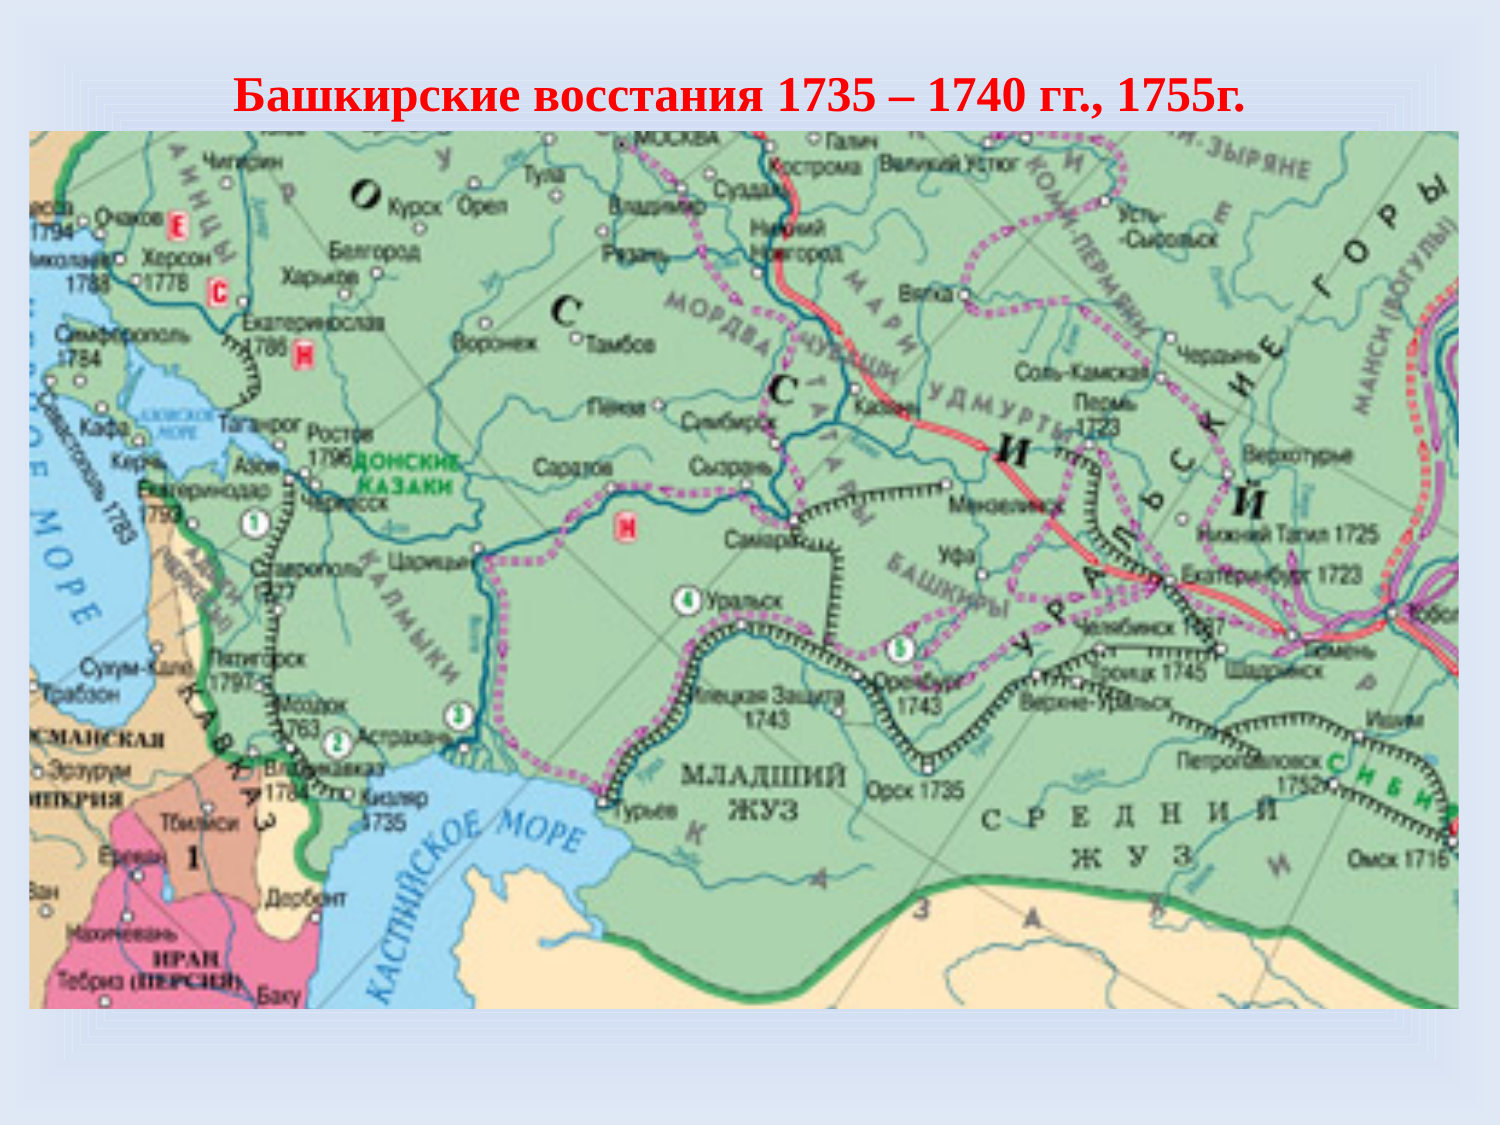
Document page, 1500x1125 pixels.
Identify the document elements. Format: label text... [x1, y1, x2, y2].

text_box Башкирские восстания 1735 – 1740 гг., 1755г. [218, 54, 1317, 130]
picture [29, 131, 1459, 1009]
